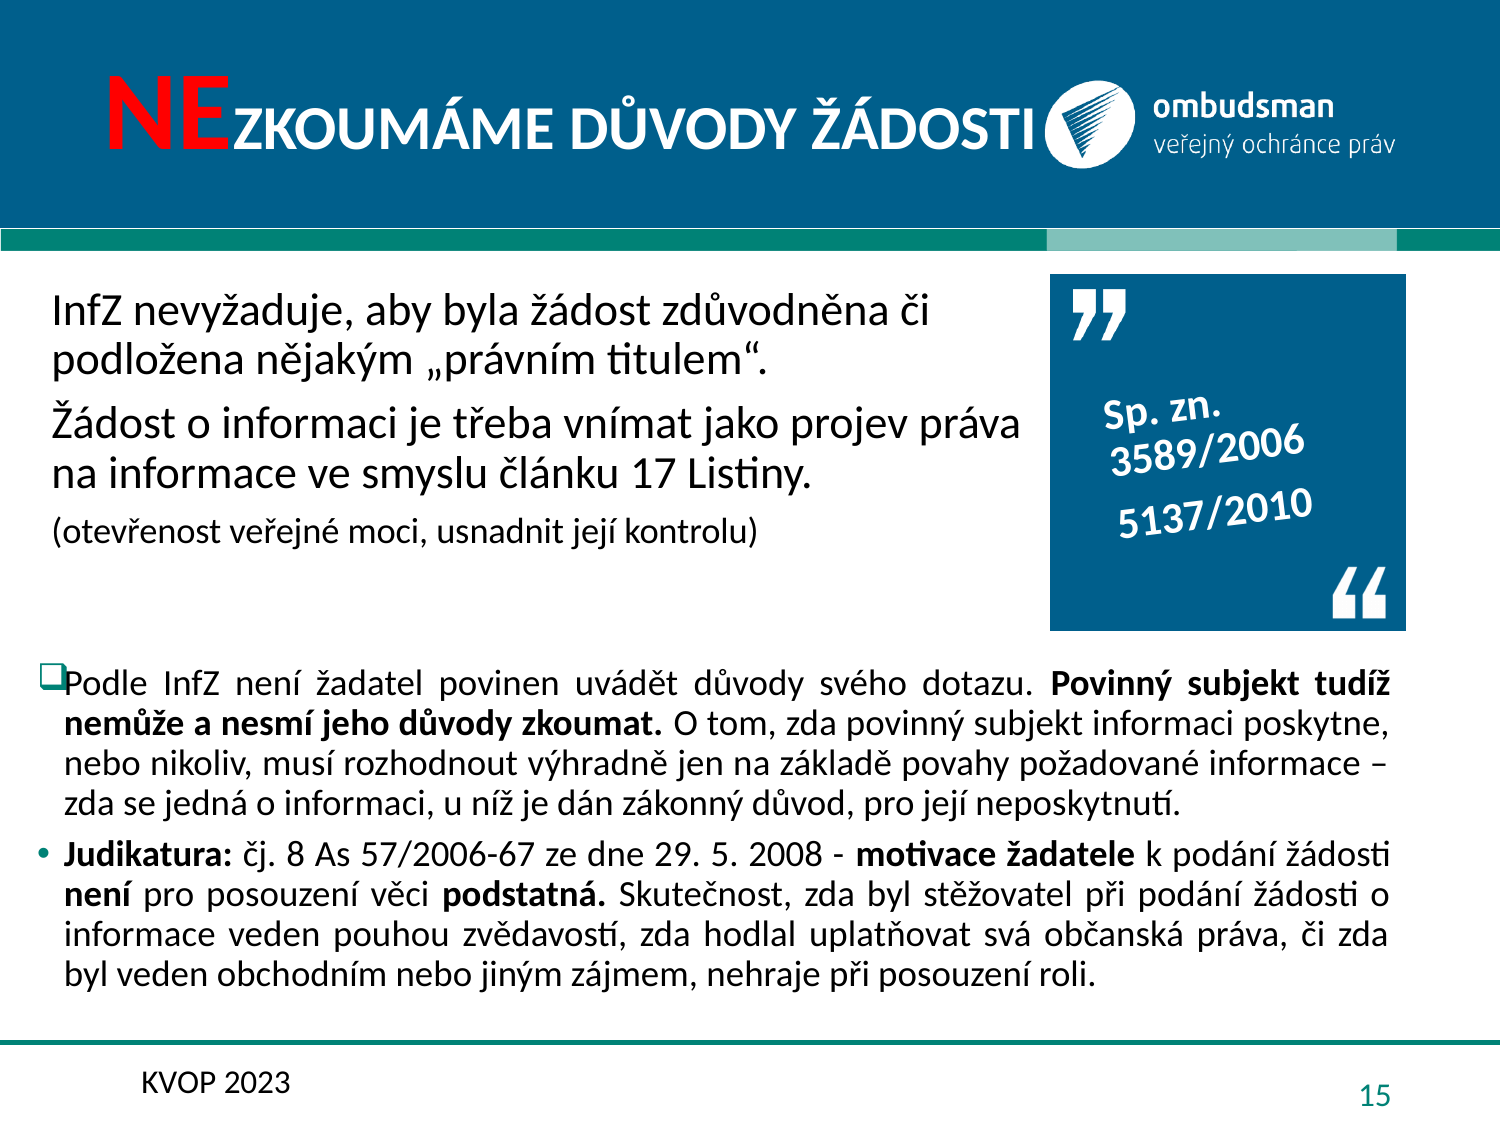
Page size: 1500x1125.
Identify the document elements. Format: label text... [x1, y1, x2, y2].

slide_number 15 [1062, 1062, 1407, 1123]
picture [0, 229, 1500, 251]
list Podle InfZ není žadatel povinen uvádět důvody svého dotazu. Povinný subjekt tudíž nemůže a nesmí jeho důvody zkoumat. O tom, zda povinný subjekt informaci poskytne, nebo nikoliv, musí rozhodnout výhradně jen na základě povahy požadované informace – zda se jedná o informaci, u níž je dán zákonný důvod, pro její neposkytnutí. Judikatura: čj. 8 As 57/2006-67 ze dne 29. 5. 2008 - motivace žadatele k podání žádosti není pro posouzení věci podstatná. Skutečnost, zda byl stěžovatel při podání žádosti o informace veden pouhou zvědavostí, zda hodlal uplatňovat svá občanská práva, či zda byl veden obchodním nebo jiným zájmem, nehraje při posouzení roli. [22, 656, 1407, 1033]
picture [1074, 290, 1095, 296]
list InfZ nevyžaduje, aby byla žádost zdůvodněna či podložena nějakým „právním titulem“. Žádost o informaci je třeba vnímat jako projev práva na informace ve smyslu článku 17 Listiny. (otevřenost veřejné moci, usnadnit její kontrolu) [36, 277, 1054, 560]
list KVOP 2023 [126, 1057, 1063, 1118]
title NEzkoumáme důvody žádosti [0, 0, 1500, 228]
list Sp. zn. 3589/2006 5137/2010 [1054, 258, 1426, 654]
